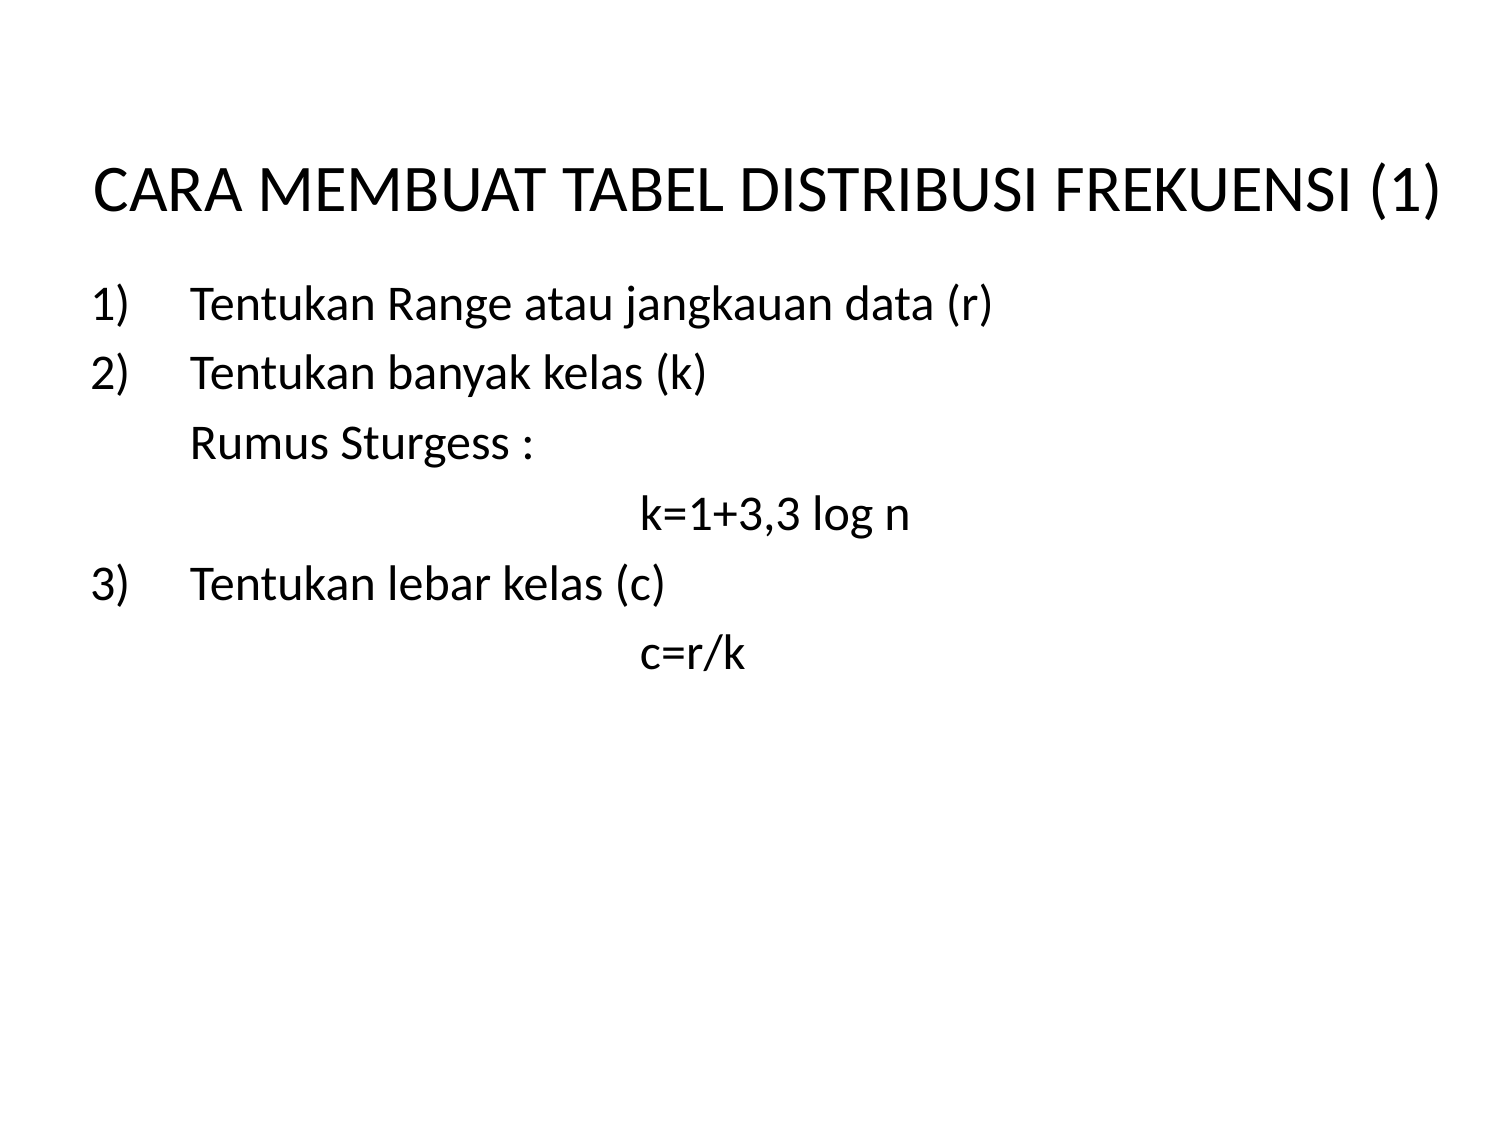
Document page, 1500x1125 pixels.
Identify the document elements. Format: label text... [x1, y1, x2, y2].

list Tentukan Range atau jangkauan data (r) Tentukan banyak kelas (k) Rumus Sturgess : k=1+3,3 log n Tentukan lebar kelas (c) c=r/k [75, 262, 1425, 1005]
title CARA MEMBUAT TABEL DISTRIBUSI FREKUENSI (1) [75, 45, 1463, 233]
